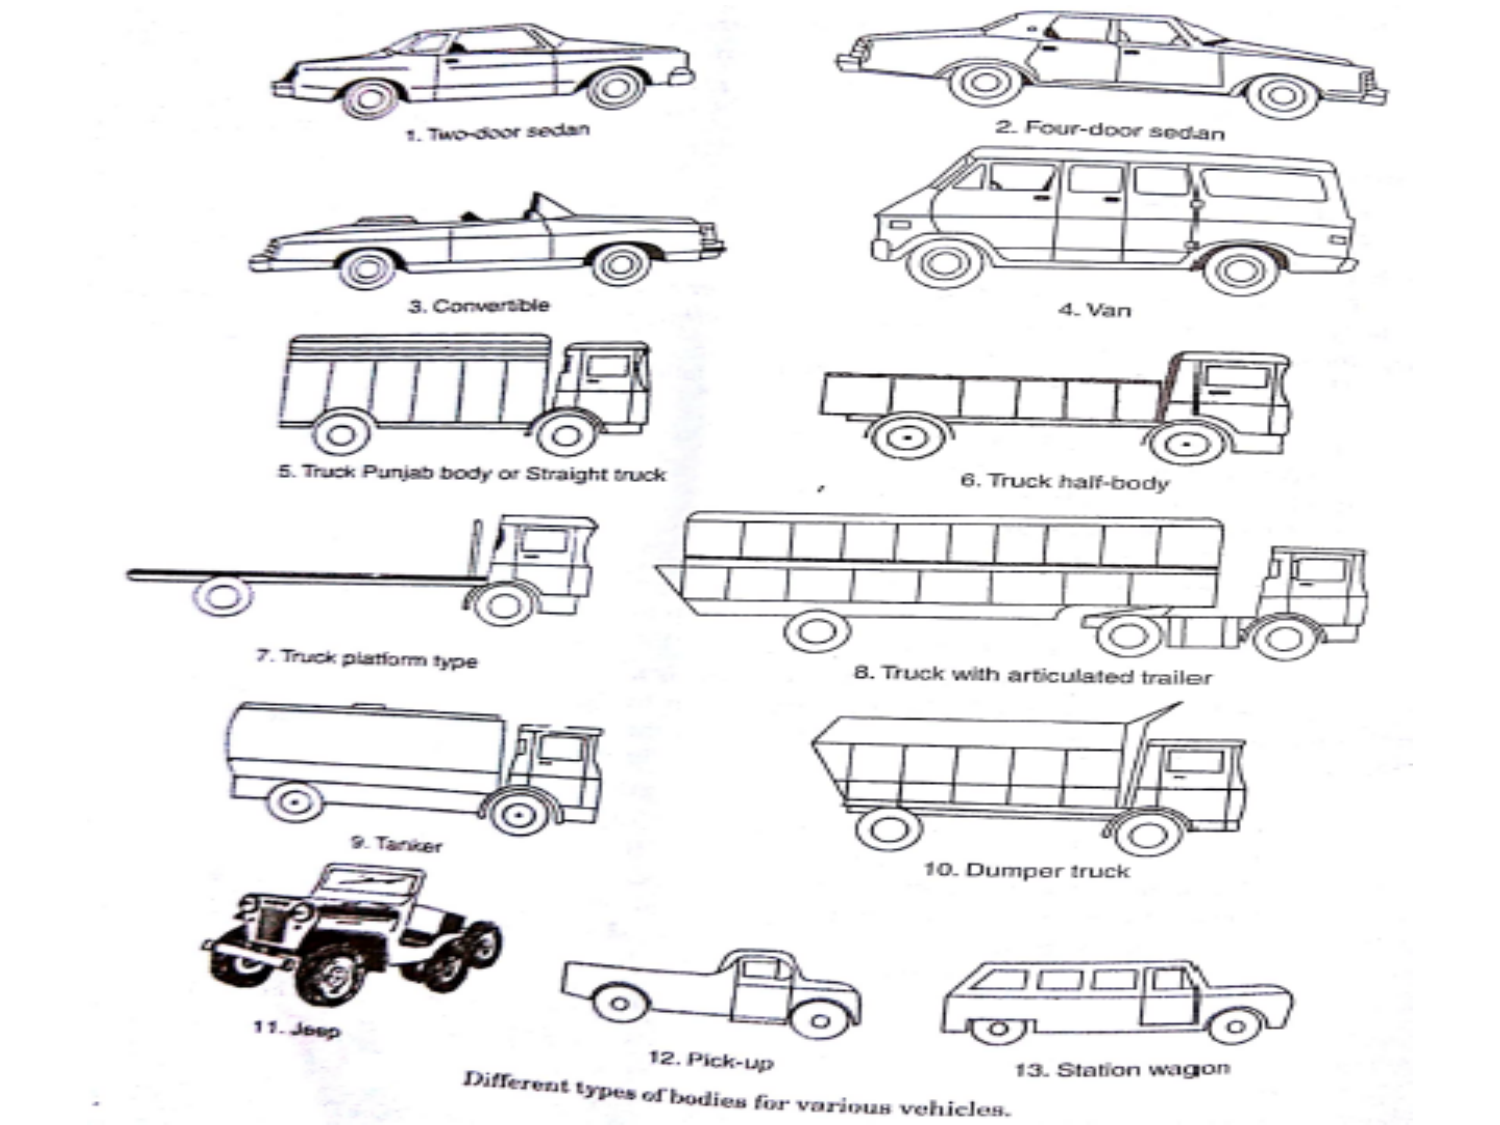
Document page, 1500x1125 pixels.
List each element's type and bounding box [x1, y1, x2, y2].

picture [87, 4, 1413, 1125]
